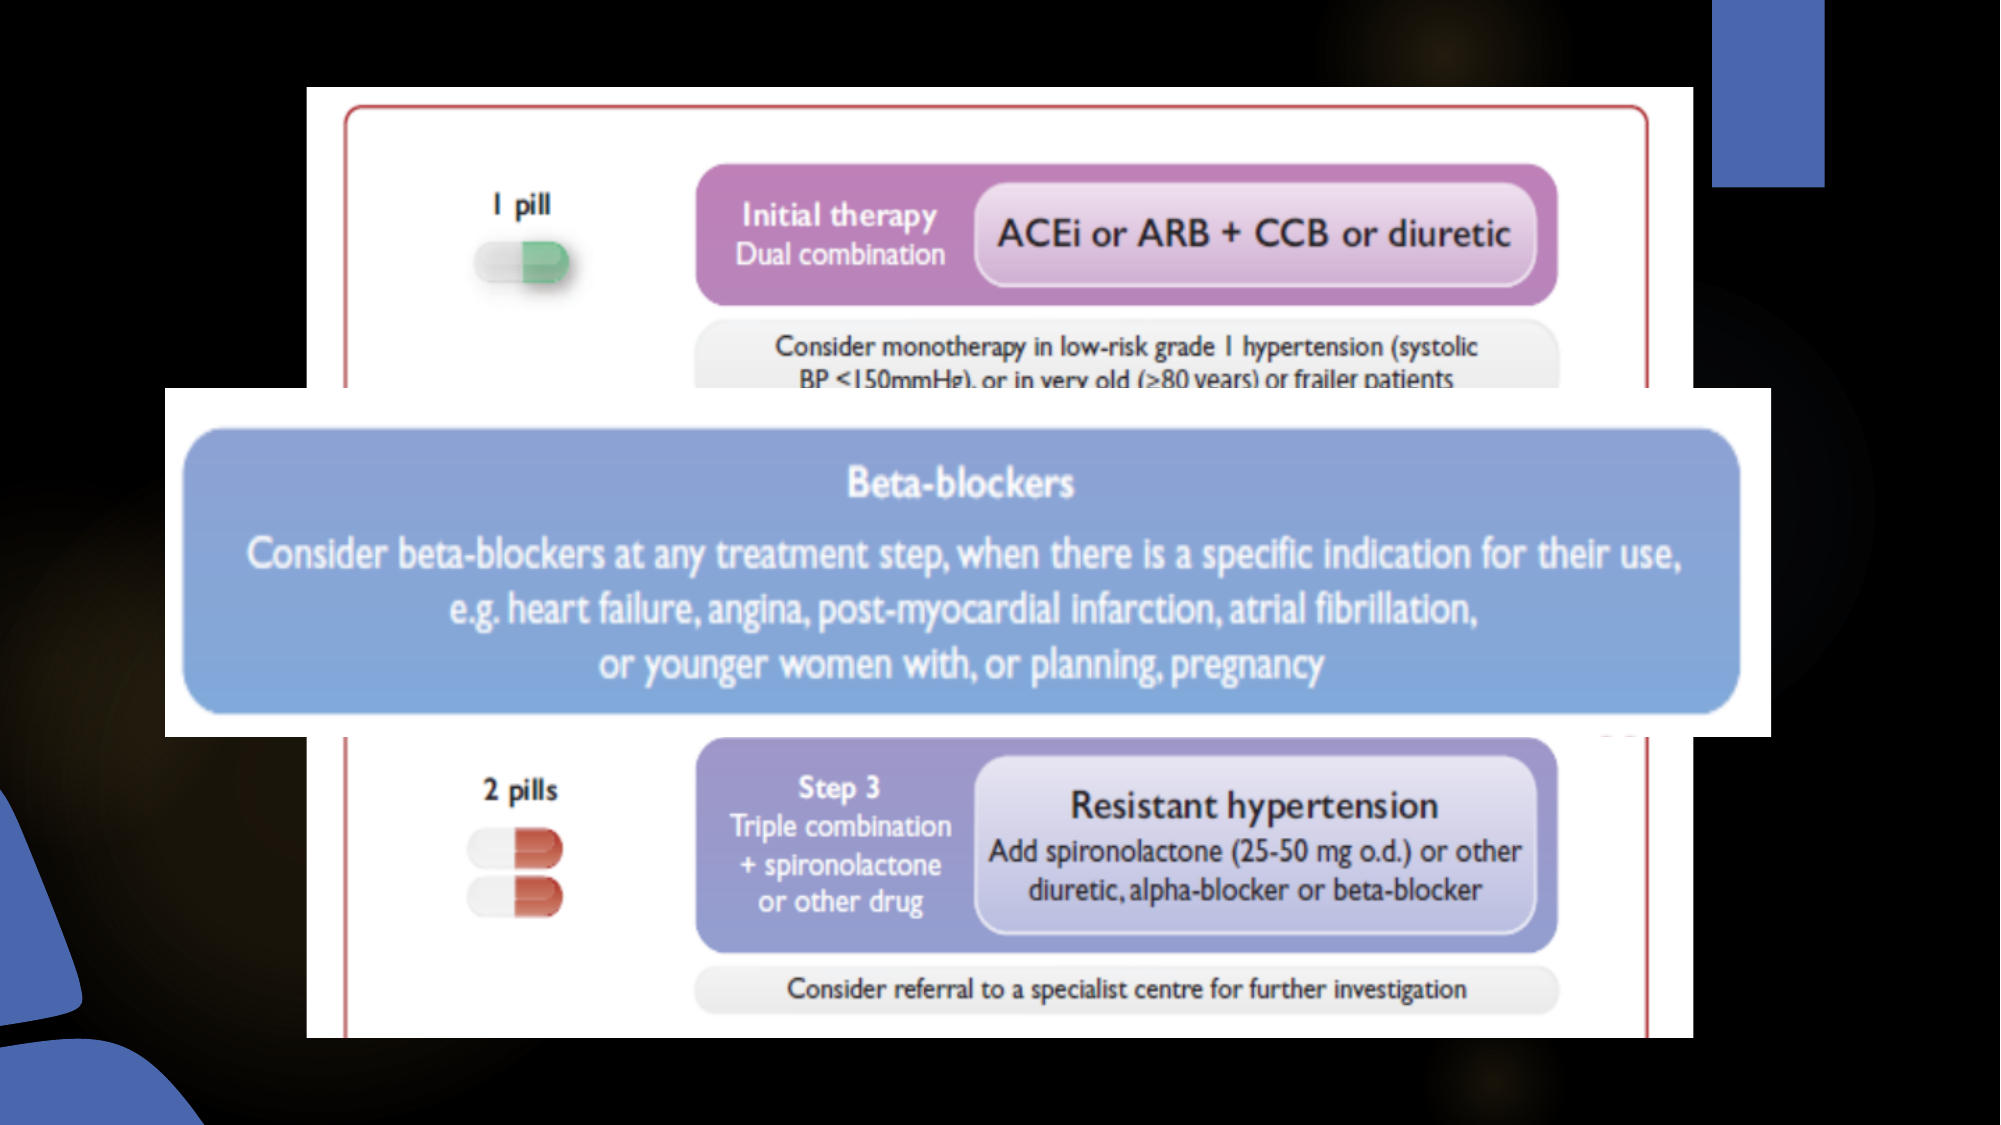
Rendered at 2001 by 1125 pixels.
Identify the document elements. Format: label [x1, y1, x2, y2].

picture [0, 0, 1772, 1125]
